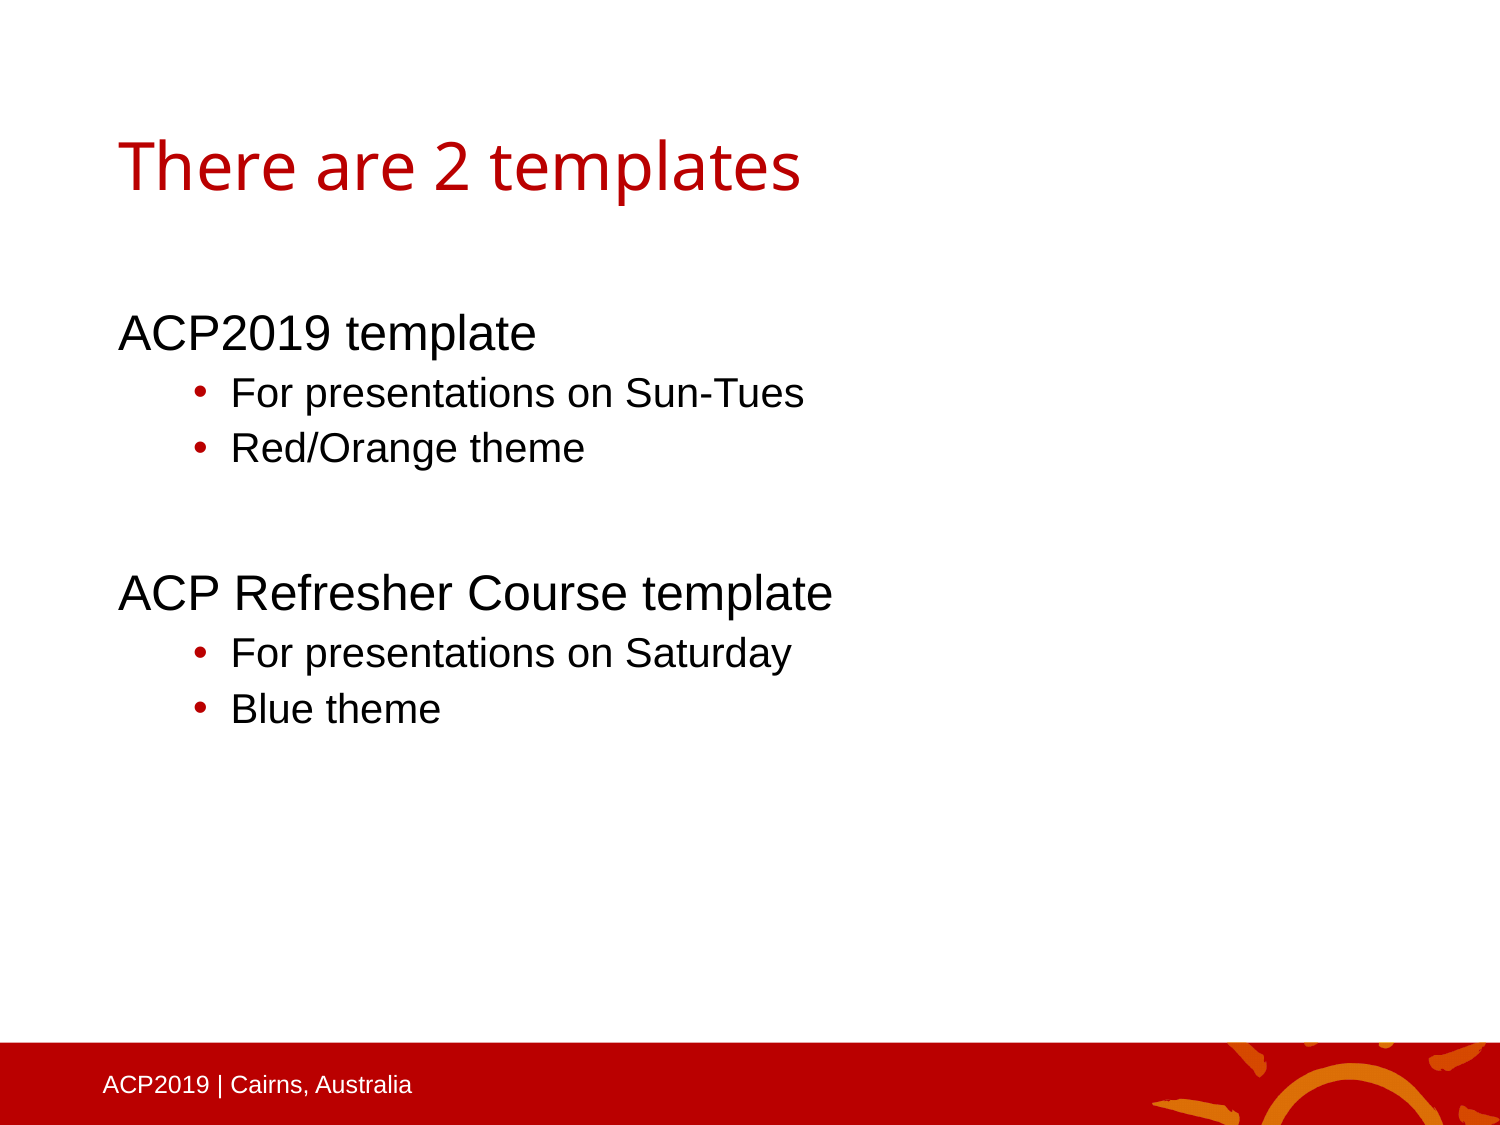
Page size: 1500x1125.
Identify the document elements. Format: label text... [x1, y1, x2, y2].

title There are 2 templates [103, 59, 1397, 278]
list ACP2019 template For presentations on Sun-Tues Red/Orange theme ACP Refresher Course template For presentations on Saturday Blue theme [103, 299, 1397, 1014]
